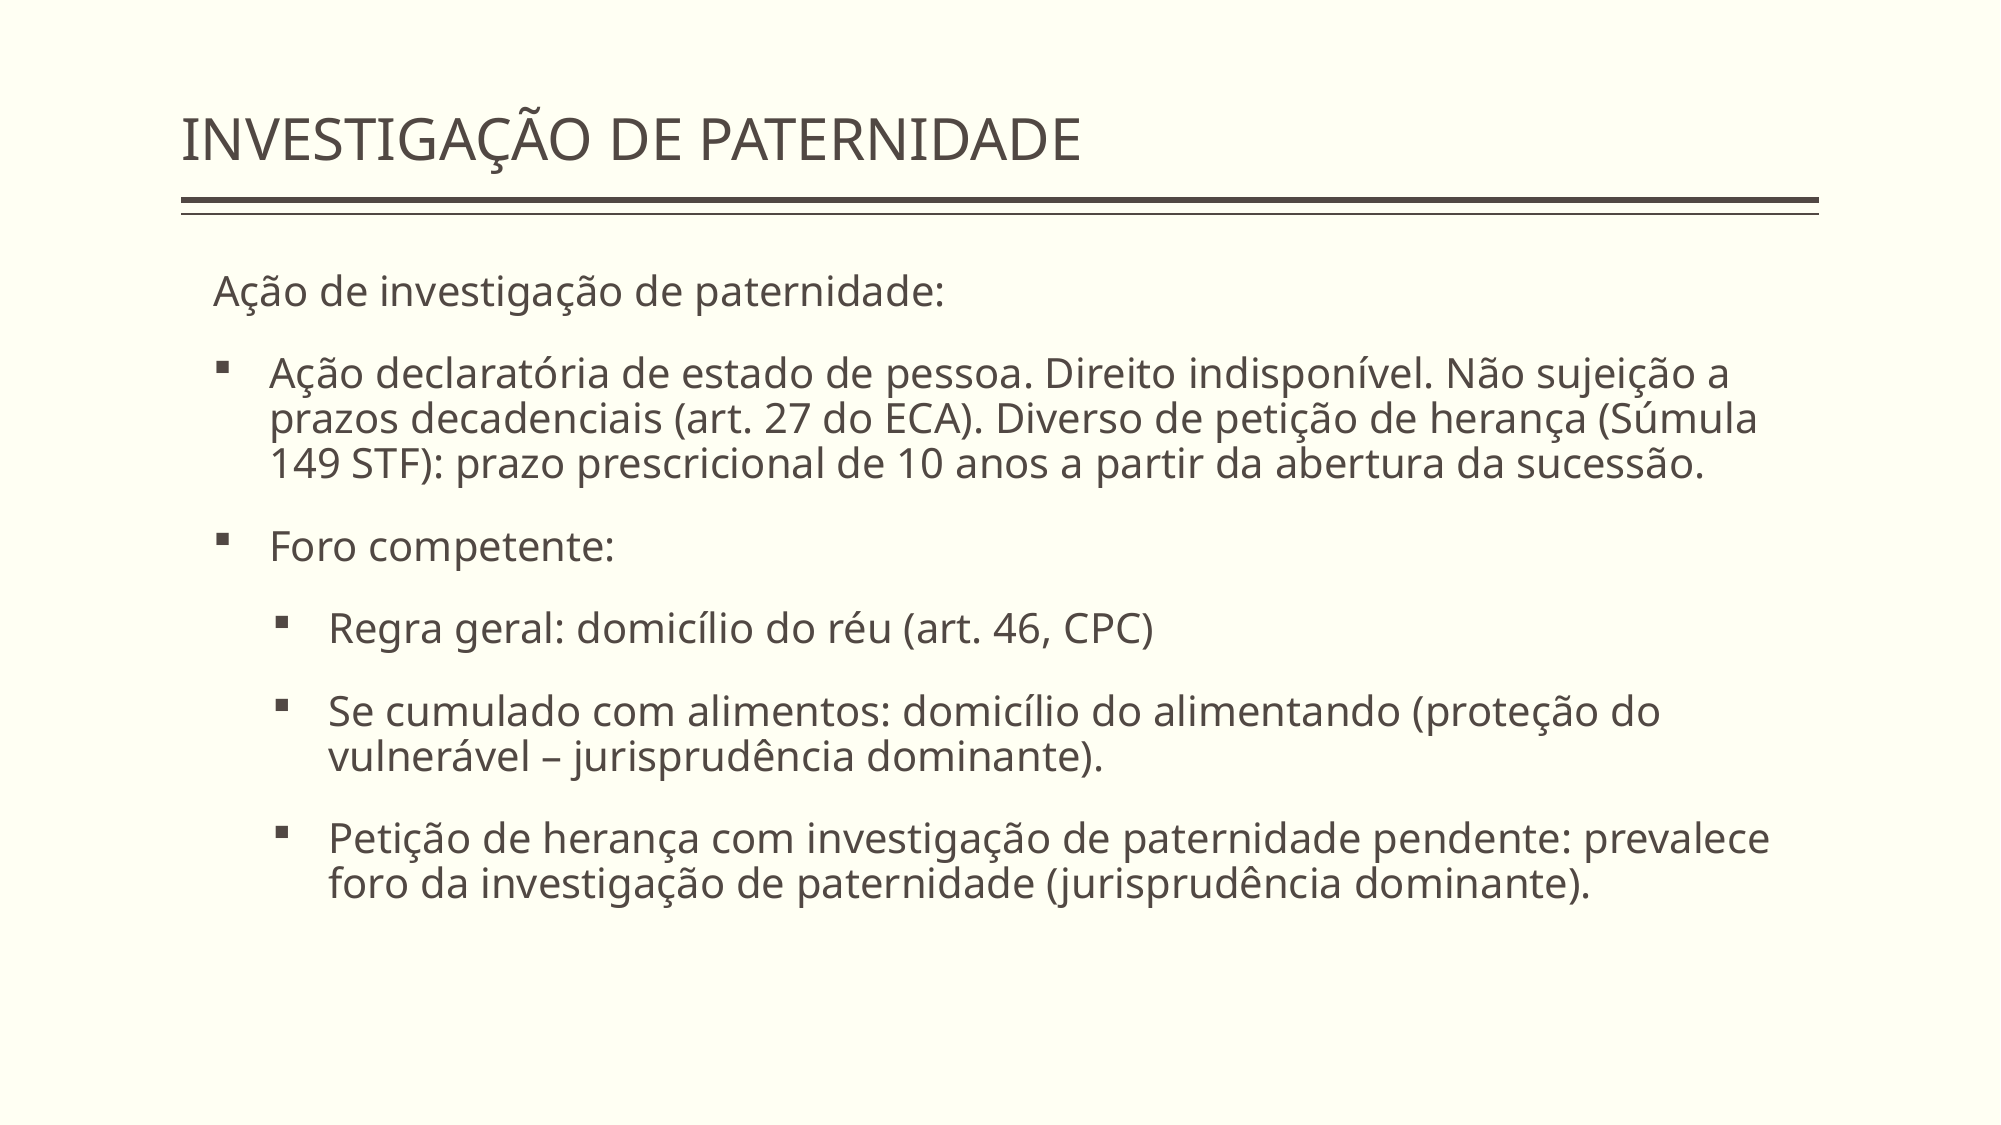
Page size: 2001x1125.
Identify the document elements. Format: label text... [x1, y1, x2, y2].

list Ação de investigação de paternidade: Ação declaratória de estado de pessoa. Direito indisponível. Não sujeição a prazos decadenciais (art. 27 do ECA). Diverso de petição de herança (Súmula 149 STF): prazo prescricional de 10 anos a partir da abertura da sucessão. Foro competente: Regra geral: domicílio do réu (art. 46, CPC) Se cumulado com alimentos: domicílio do alimentando (proteção do vulnerável – jurisprudência dominante). Petição de herança com investigação de paternidade pendente: prevalece foro da investigação de paternidade (jurisprudência dominante). [154, 262, 1819, 1108]
title INVESTIGAÇÃO DE PATERNIDADE [181, 75, 1819, 181]
